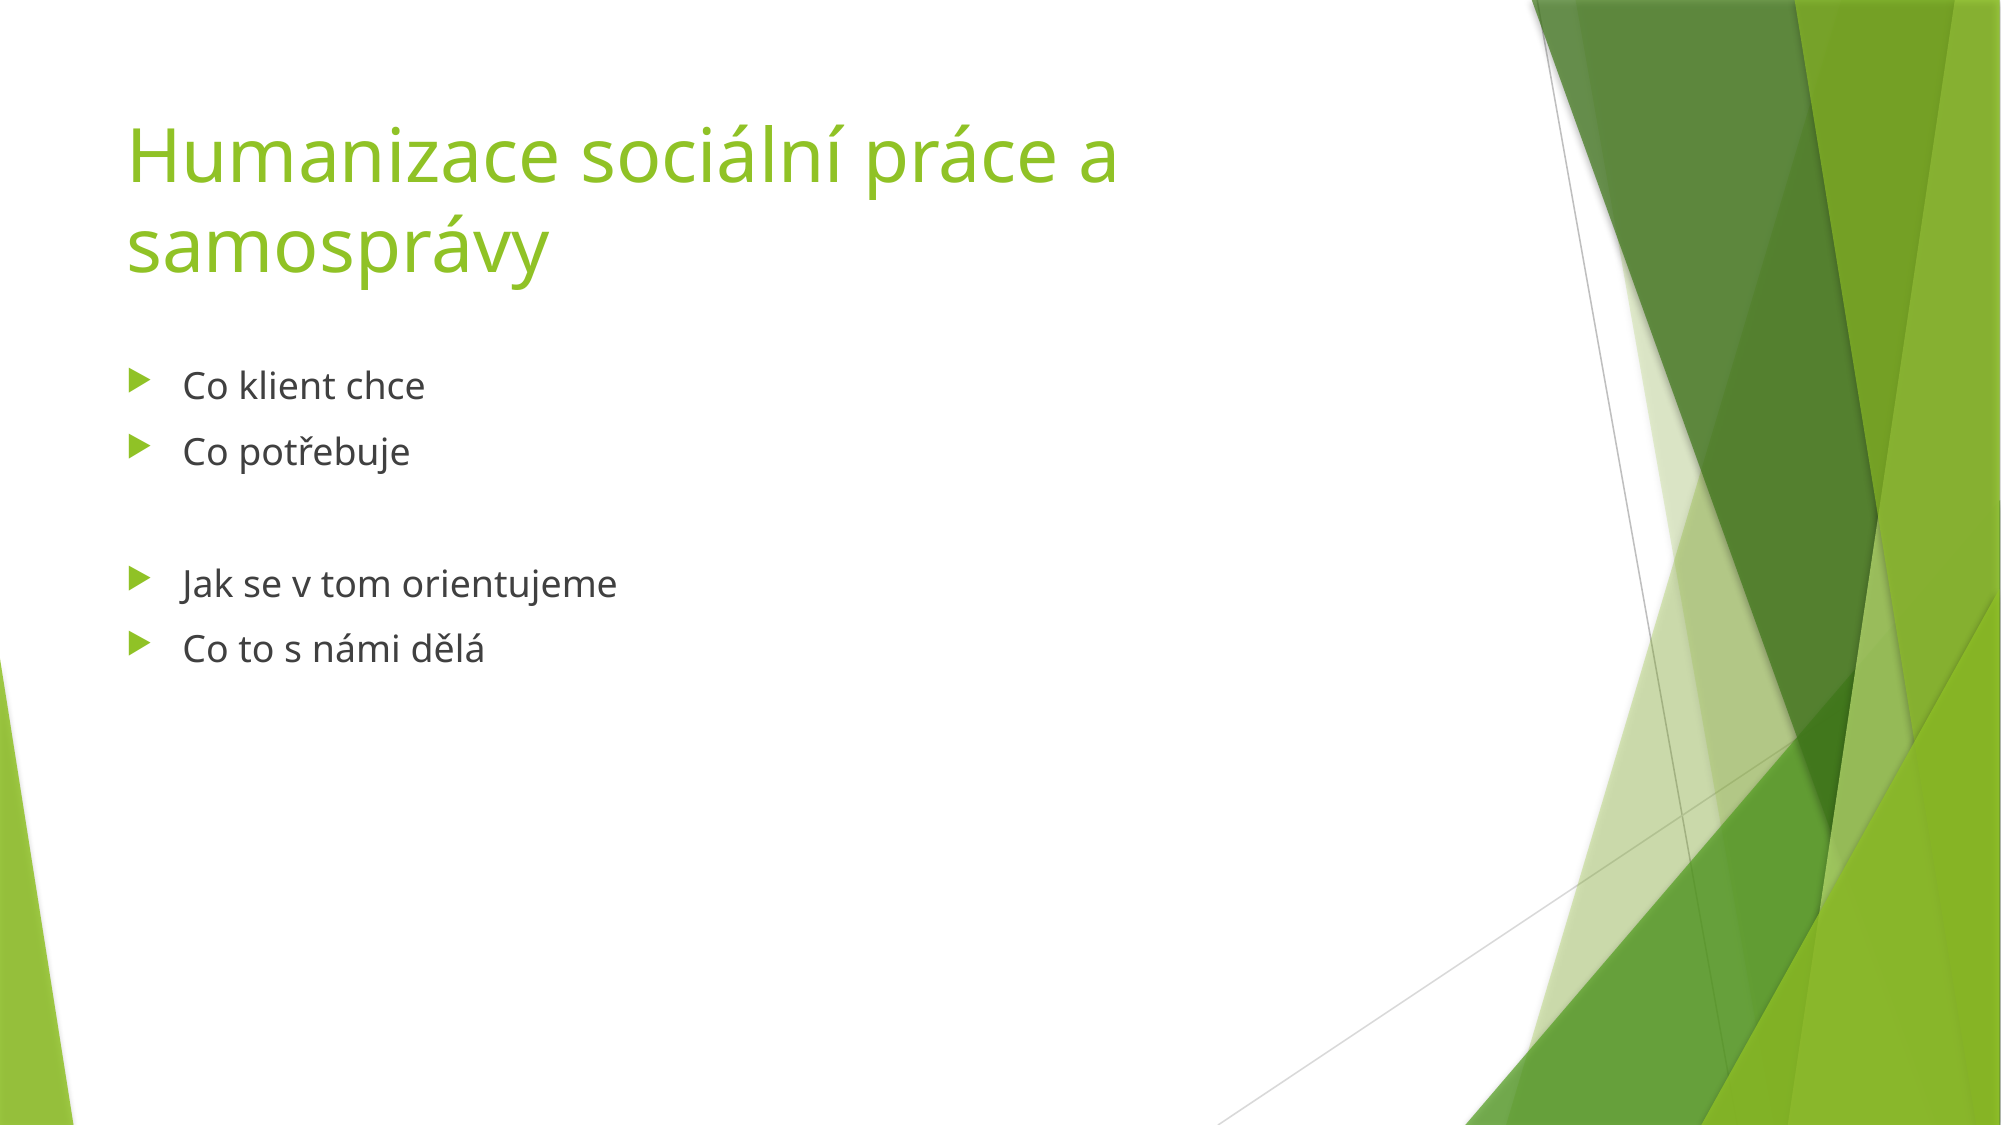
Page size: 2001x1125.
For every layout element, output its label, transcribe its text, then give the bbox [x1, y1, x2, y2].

title Humanizace sociální práce a samosprávy [111, 99, 1522, 317]
list Co klient chce Co potřebuje Jak se v tom orientujeme Co to s námi dělá [111, 354, 1522, 992]
